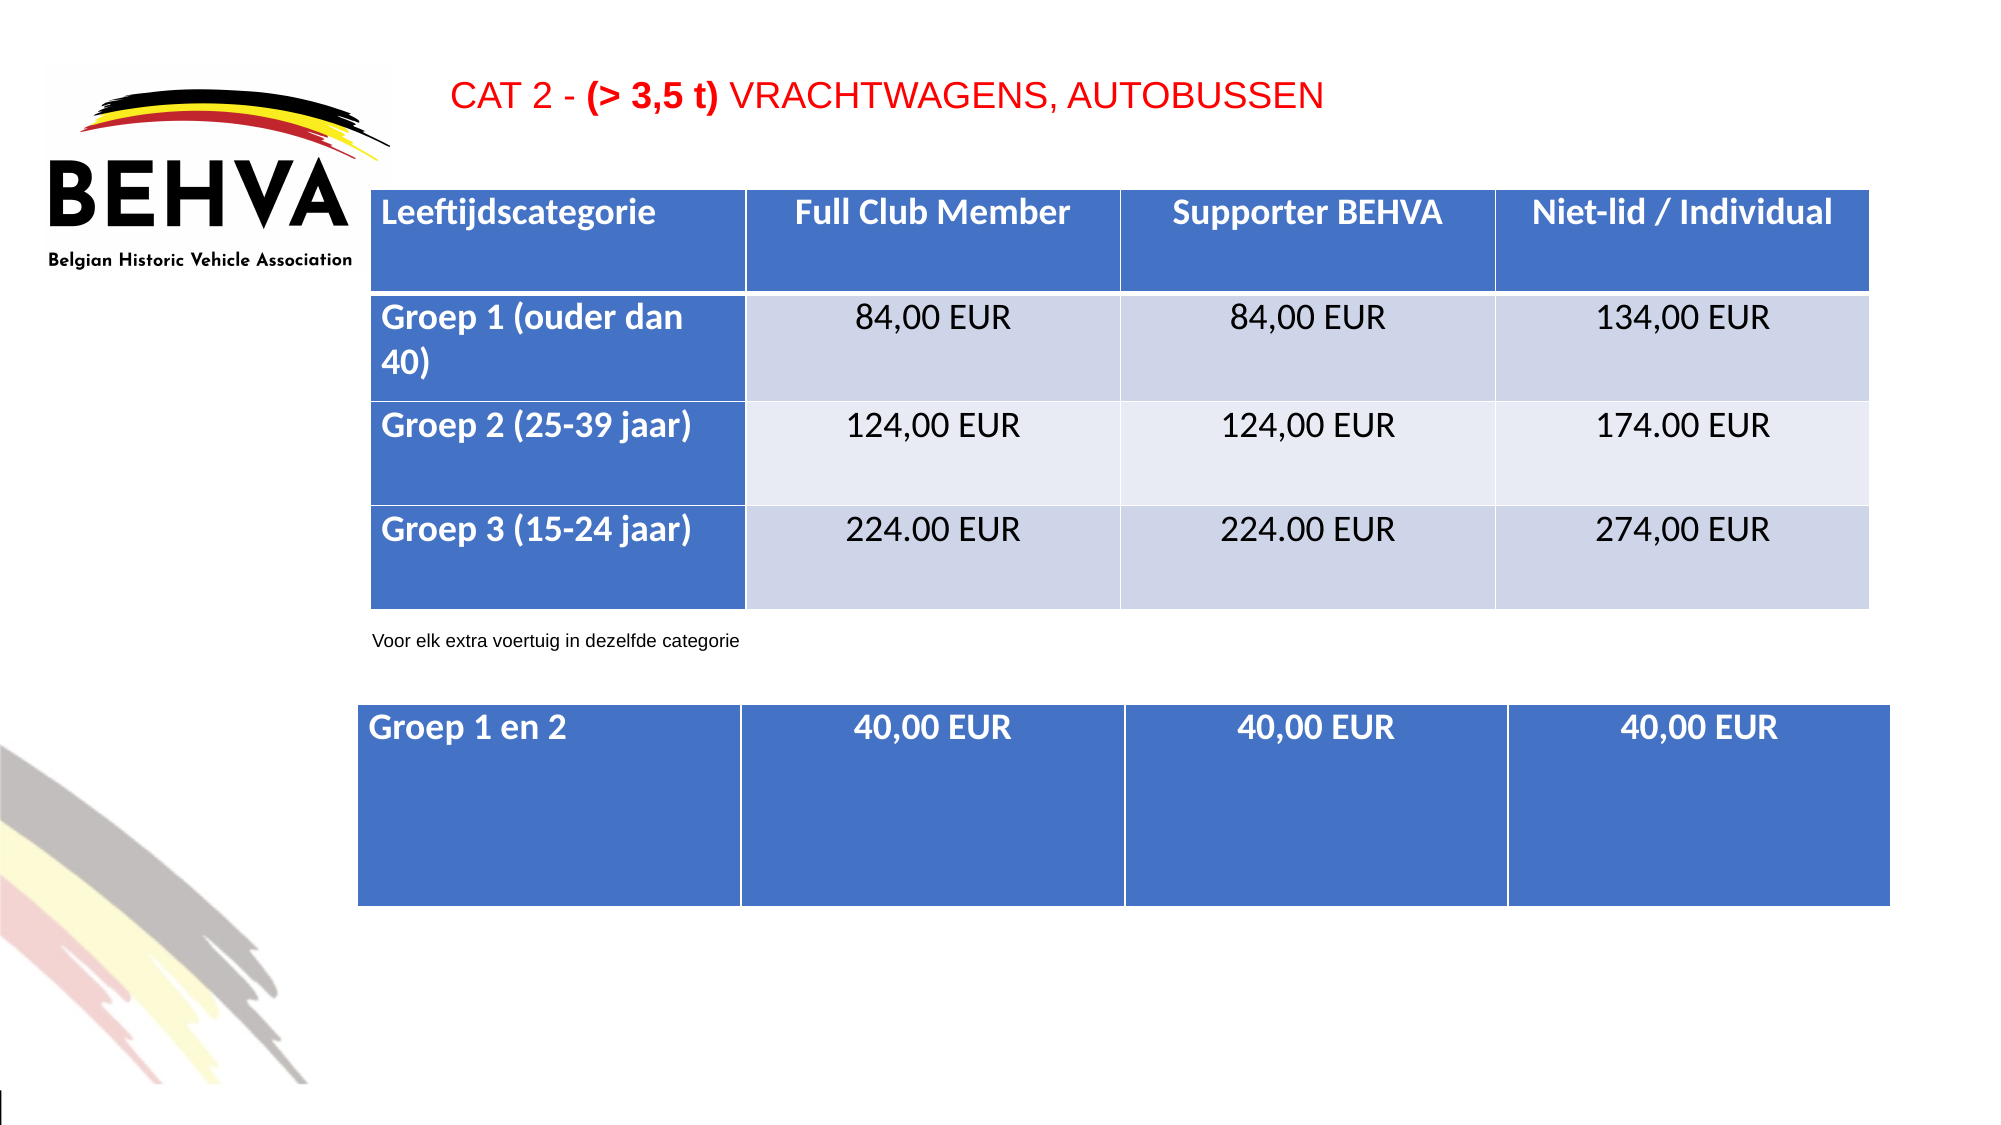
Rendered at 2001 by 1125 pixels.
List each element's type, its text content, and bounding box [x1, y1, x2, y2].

table_header Niet-lid / Individual [1496, 190, 1869, 291]
table_cell 84,00 EUR [1121, 296, 1495, 401]
text_box Voor elk extra voertuig in dezelfde categorie [357, 620, 1673, 704]
table_cell Groep 1 (ouder dan 40) [371, 296, 745, 401]
table_header 40,00 EUR [1126, 705, 1507, 906]
table_header 40,00 EUR [742, 705, 1124, 906]
table_cell 124,00 EUR [747, 402, 1120, 505]
text_box CAT 2 - (> 3,5 t) VRACHTWAGENS, AUTOBUSSEN [435, 64, 1778, 124]
table_header Supporter BEHVA [1121, 190, 1495, 291]
picture [44, 64, 390, 272]
table_cell 84,00 EUR [747, 296, 1120, 401]
table_header Leeftijdscategorie [371, 190, 745, 291]
table_header 40,00 EUR [1509, 705, 1890, 906]
table_cell 274,00 EUR [1496, 506, 1869, 609]
table_cell 224.00 EUR [747, 506, 1120, 609]
table_cell Groep 3 (15-24 jaar) [371, 506, 745, 609]
table_cell Groep 2 (25-39 jaar) [371, 402, 745, 505]
table_cell 124,00 EUR [1121, 402, 1495, 505]
table_header Groep 1 en 2 [358, 705, 740, 906]
table_cell 224.00 EUR [1121, 506, 1495, 609]
table_cell 134,00 EUR [1496, 296, 1869, 401]
table_header Full Club Member [747, 190, 1120, 291]
table_cell 174.00 EUR [1496, 402, 1869, 505]
picture [0, 737, 318, 1125]
